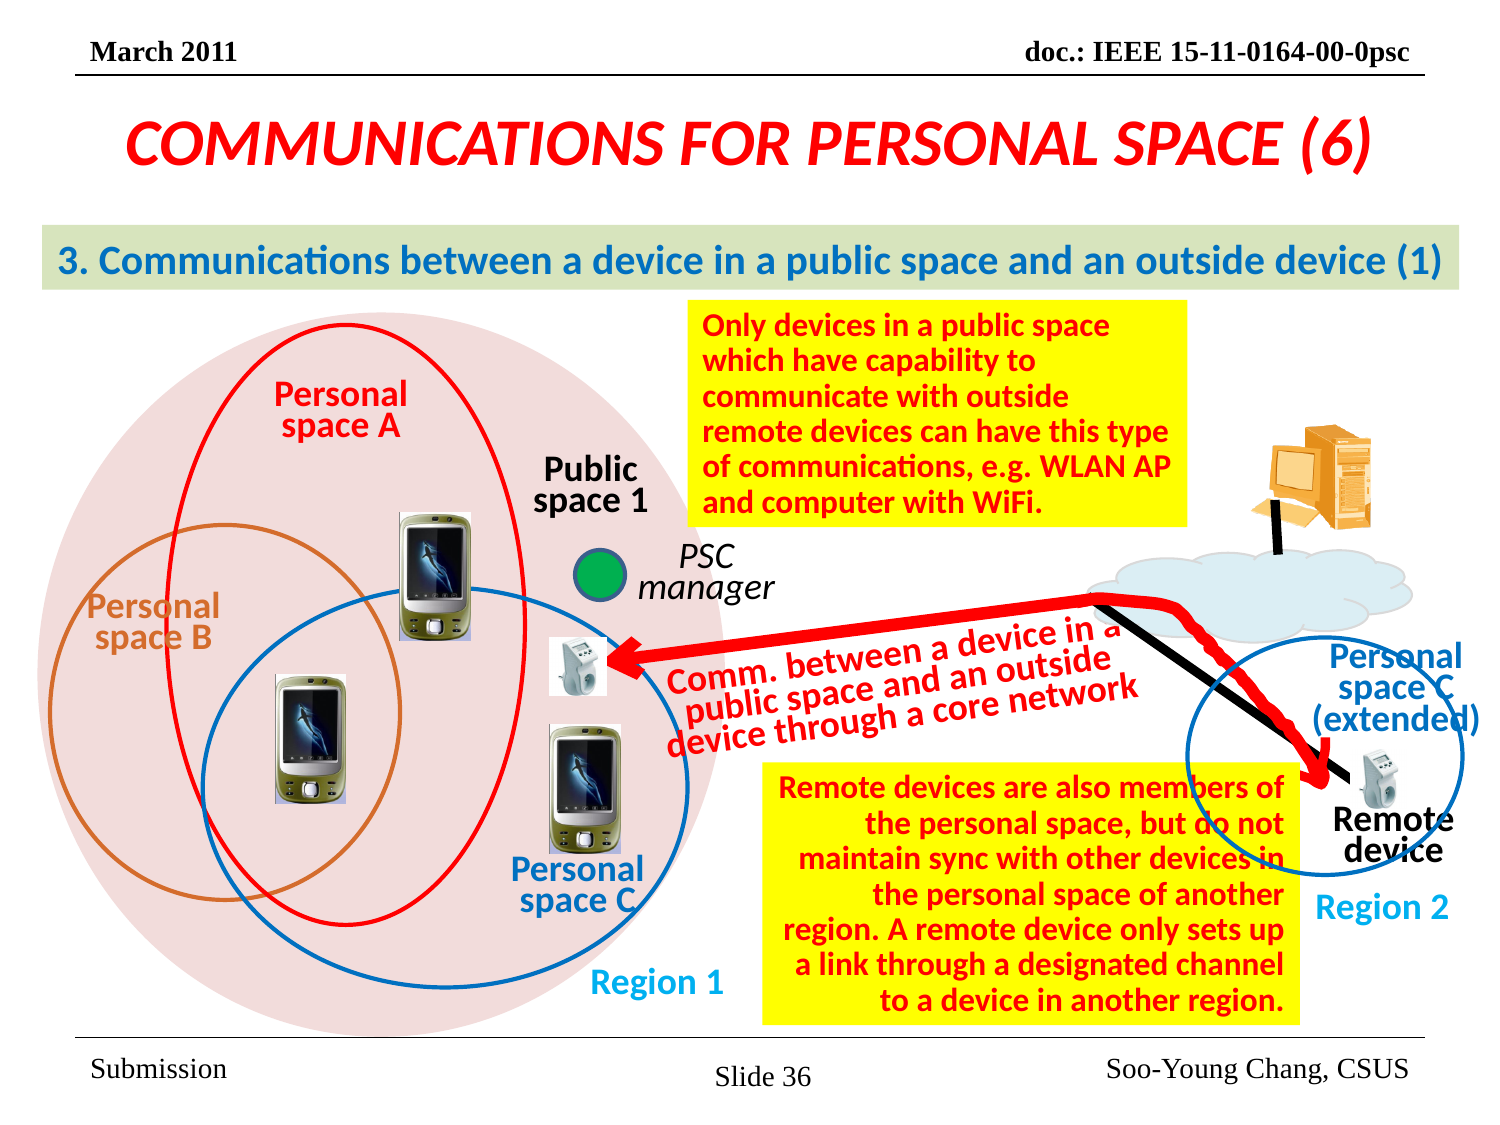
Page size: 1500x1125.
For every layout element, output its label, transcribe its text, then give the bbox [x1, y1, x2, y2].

text_box Personal space C [474, 849, 682, 928]
text_box PSC manager [612, 537, 800, 598]
text_box Personal space A [237, 374, 445, 453]
text_box [92, 531, 173, 587]
text_box [165, 665, 249, 808]
text_box [37, 312, 651, 1037]
text_box [1246, 638, 1292, 656]
text_box Region 1 [575, 949, 740, 1010]
picture [399, 512, 471, 641]
text_box [1088, 597, 1228, 691]
text_box [165, 322, 527, 656]
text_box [1349, 749, 1408, 809]
picture [1249, 424, 1371, 530]
text_box [679, 768, 714, 850]
text_box Remote device [1361, 799, 1500, 878]
text_box Remote devices are also members of the personal space, but do not maintain sync with other devices in the personal space of another region. A remote device only sets up a link through a designated channel to a device in another region. [762, 762, 1300, 1026]
text_box Only devices in a public space which have capability to communicate with outside remote devices can have this type of communications, e.g. WLAN AP and computer with WiFi. [687, 299, 1188, 528]
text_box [1248, 525, 1305, 530]
text_box Personal space C (extended) [1292, 637, 1500, 746]
text_box Public space 1 [512, 449, 670, 528]
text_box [1233, 658, 1379, 772]
text_box Region 2 [1300, 874, 1465, 935]
text_box [518, 478, 700, 626]
text_box [47, 665, 242, 903]
picture [549, 724, 621, 854]
text_box [572, 547, 628, 602]
text_box [1087, 550, 1413, 643]
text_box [599, 599, 1088, 663]
text_box Personal space B [50, 587, 258, 665]
text_box [200, 586, 690, 990]
text_box Slide 36 [699, 1049, 838, 1100]
title COMMUNICATIONS FOR PERSONAL SPACE (6) [75, 62, 1425, 224]
text_box [1185, 669, 1465, 878]
text_box 3. Communications between a device in a public space and an outside device (1) [42, 224, 1460, 290]
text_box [549, 637, 608, 697]
picture [274, 674, 346, 804]
text_box Comm. between a device in a public space and an outside device through a core network [625, 613, 1172, 777]
